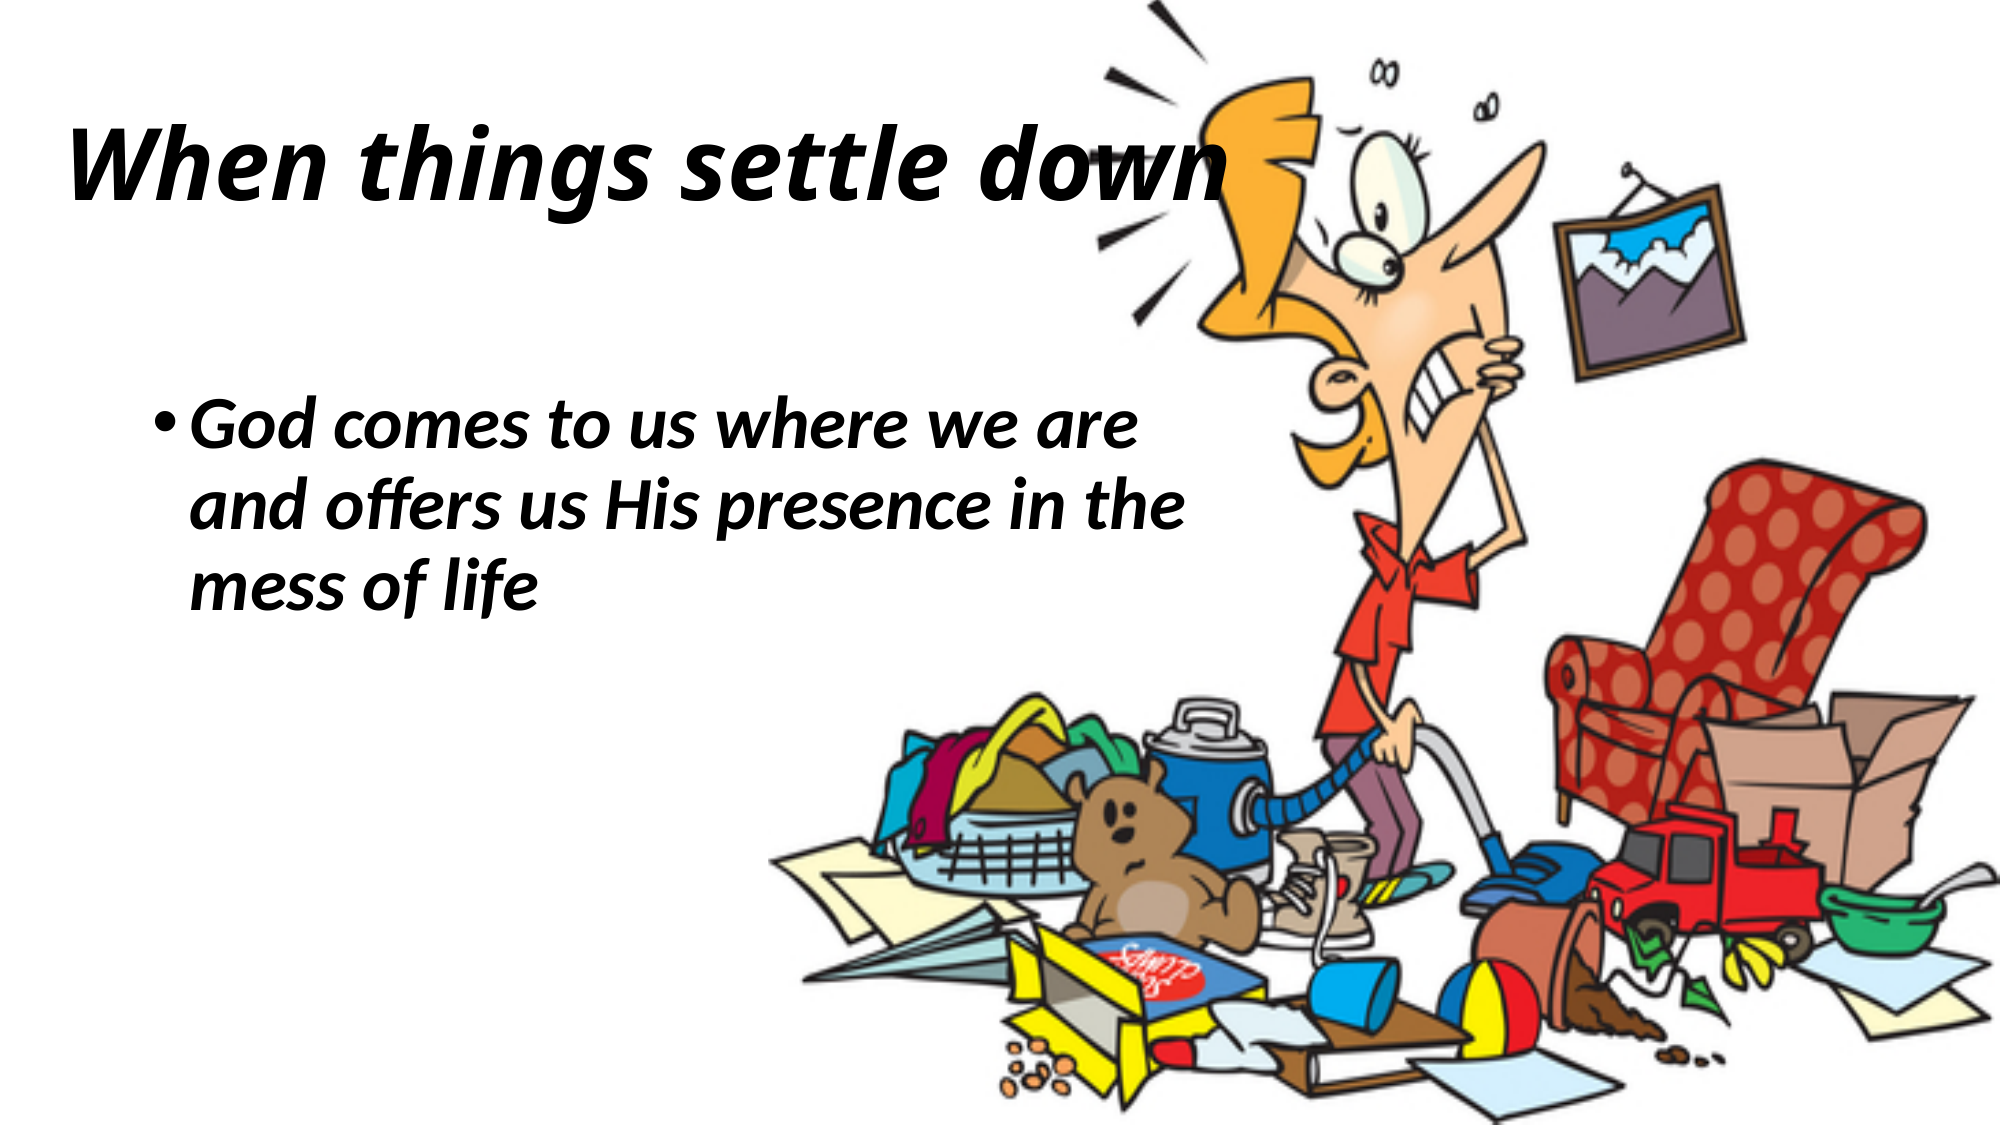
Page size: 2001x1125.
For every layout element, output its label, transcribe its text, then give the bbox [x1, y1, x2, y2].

list God comes to us where we are and offers us His presence in the mess of life [137, 376, 768, 1125]
title When things settle down [49, 59, 768, 278]
picture [768, 0, 2000, 1125]
